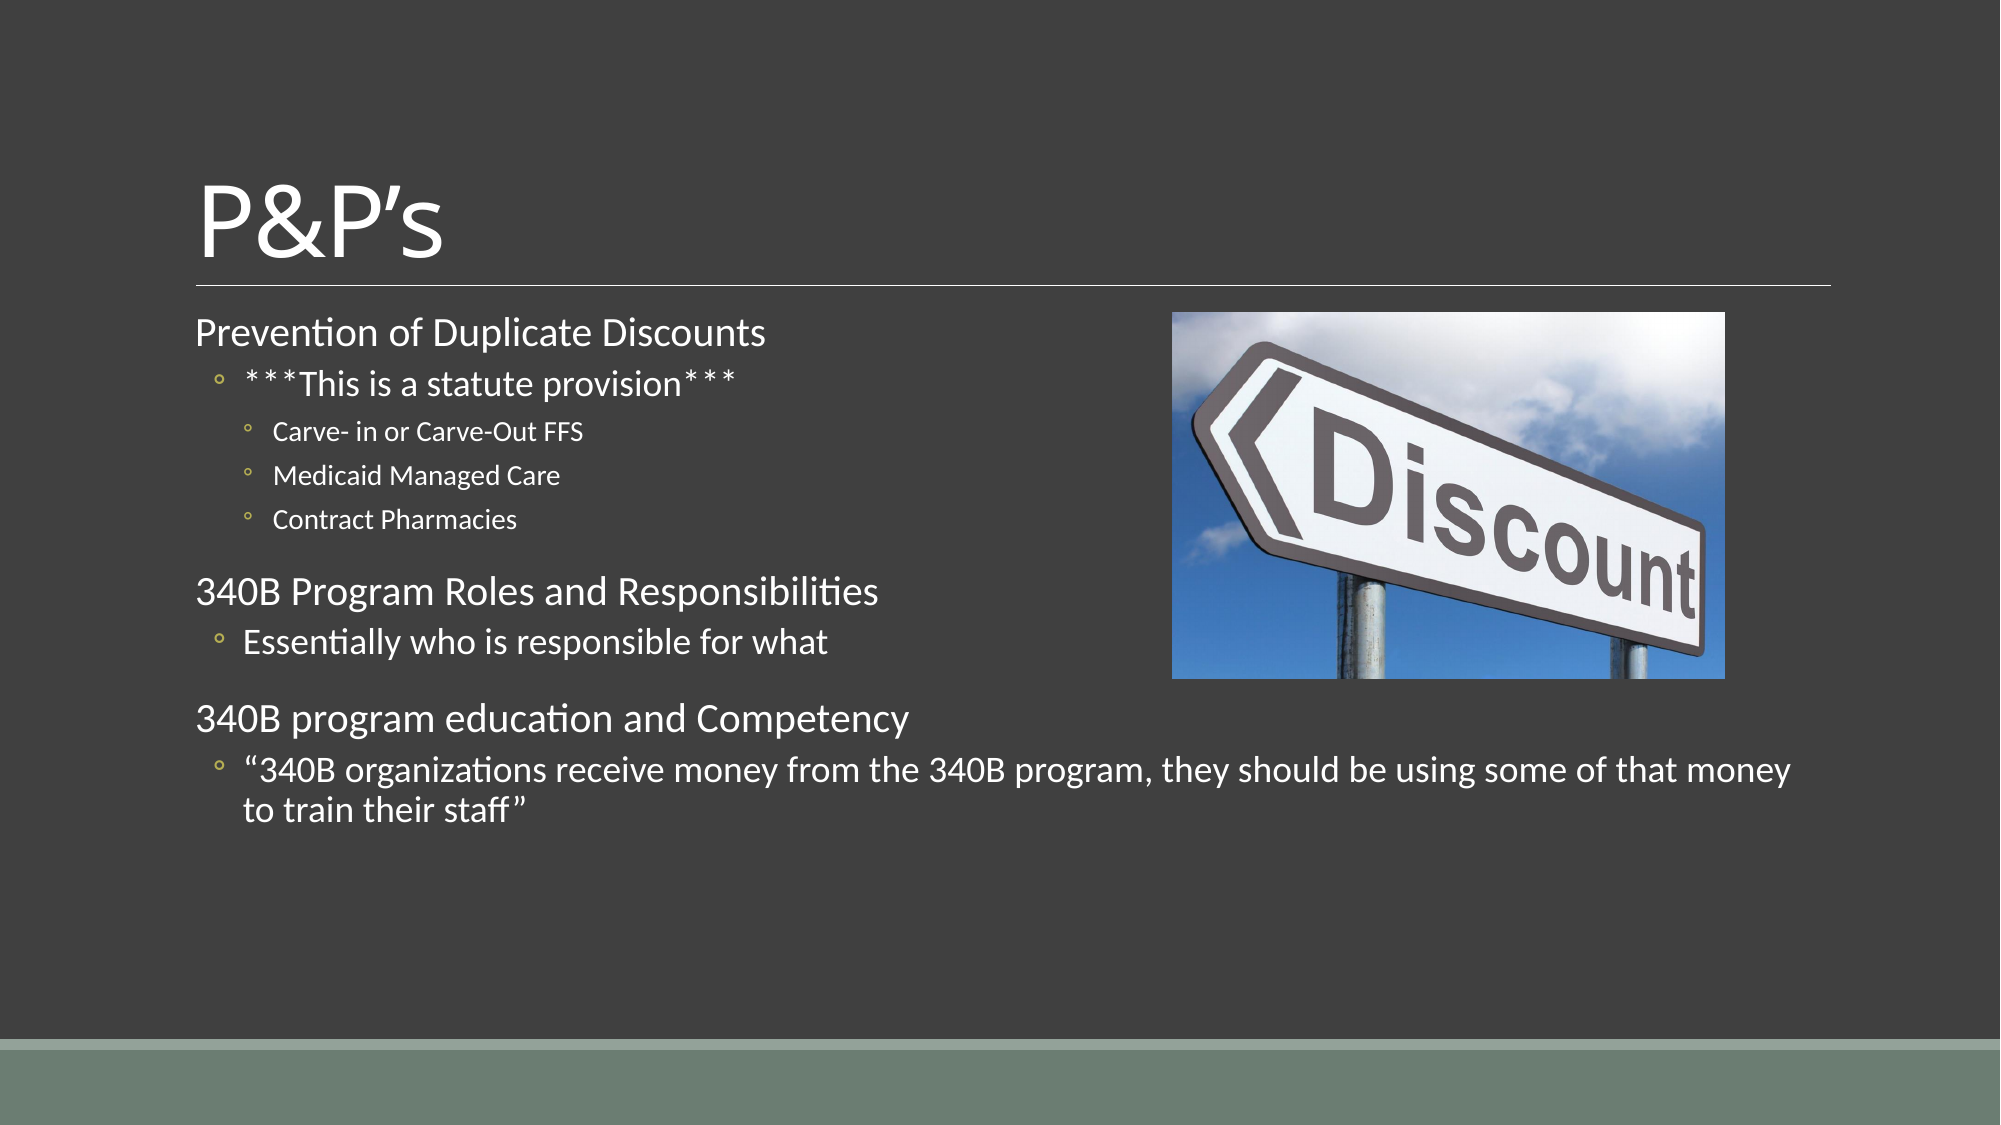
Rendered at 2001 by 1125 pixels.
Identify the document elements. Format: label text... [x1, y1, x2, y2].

list Prevention of Duplicate Discounts ***This is a statute provision*** Carve- in or Carve-Out FFS Medicaid Managed Care Contract Pharmacies 340B Program Roles and Responsibilities Essentially who is responsible for what 340B program education and Competency “340B organizations receive money from the 340B program, they should be using some of that money to train their staff” [180, 302, 1830, 963]
picture [1171, 311, 1725, 679]
title P&P’s [180, 47, 1830, 285]
